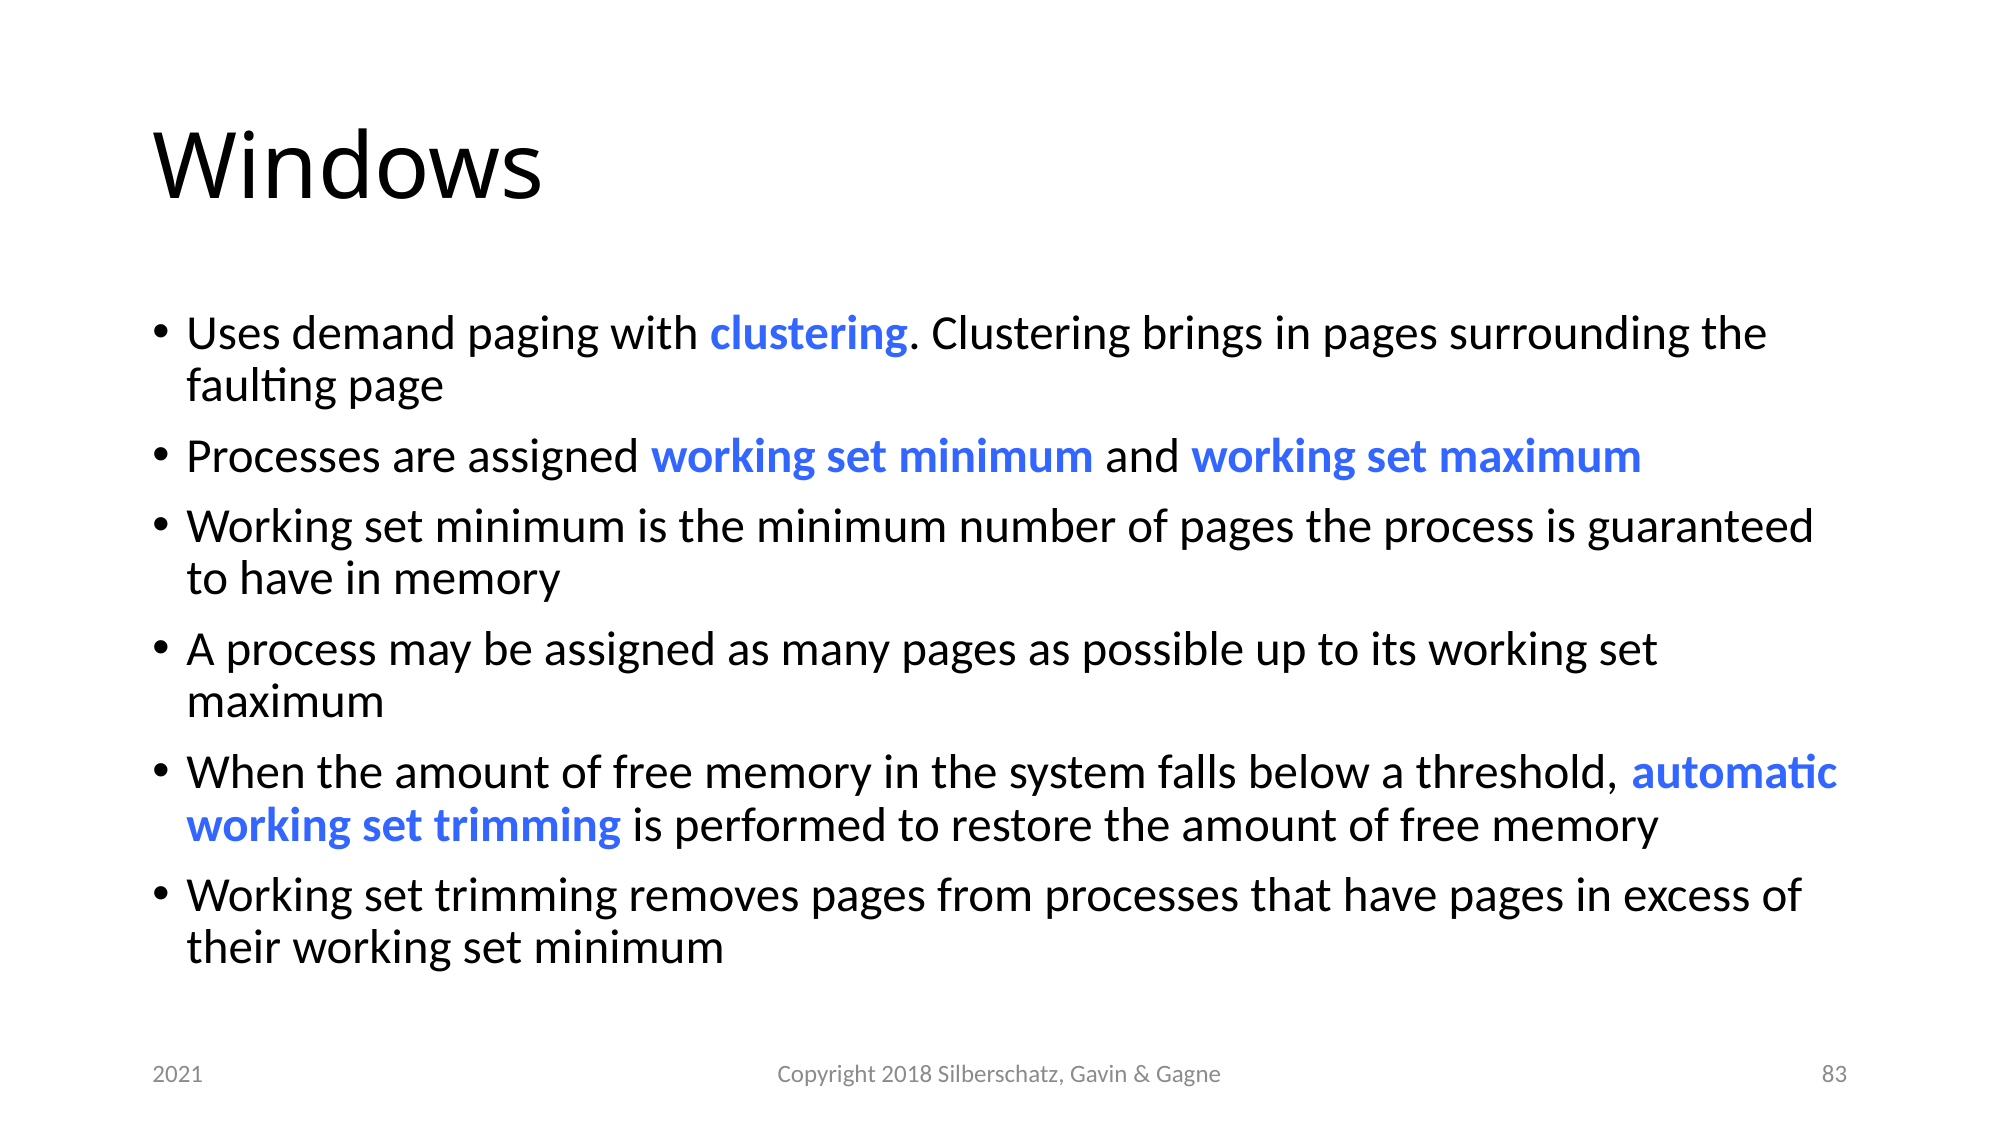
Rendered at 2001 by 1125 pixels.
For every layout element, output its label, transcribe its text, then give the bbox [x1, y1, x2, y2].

list Uses demand paging with clustering. Clustering brings in pages surrounding the faulting page Processes are assigned working set minimum and working set maximum Working set minimum is the minimum number of pages the process is guaranteed to have in memory A process may be assigned as many pages as possible up to its working set maximum When the amount of free memory in the system falls below a threshold, automatic working set trimming is performed to restore the amount of free memory Working set trimming removes pages from processes that have pages in excess of their working set minimum [137, 299, 1863, 1014]
footer Copyright 2018 Silberschatz, Gavin & Gagne [662, 1042, 1338, 1103]
slide_number 83 [1412, 1042, 1863, 1103]
slide_number 2021 [137, 1042, 588, 1103]
title Windows [137, 59, 1863, 278]
